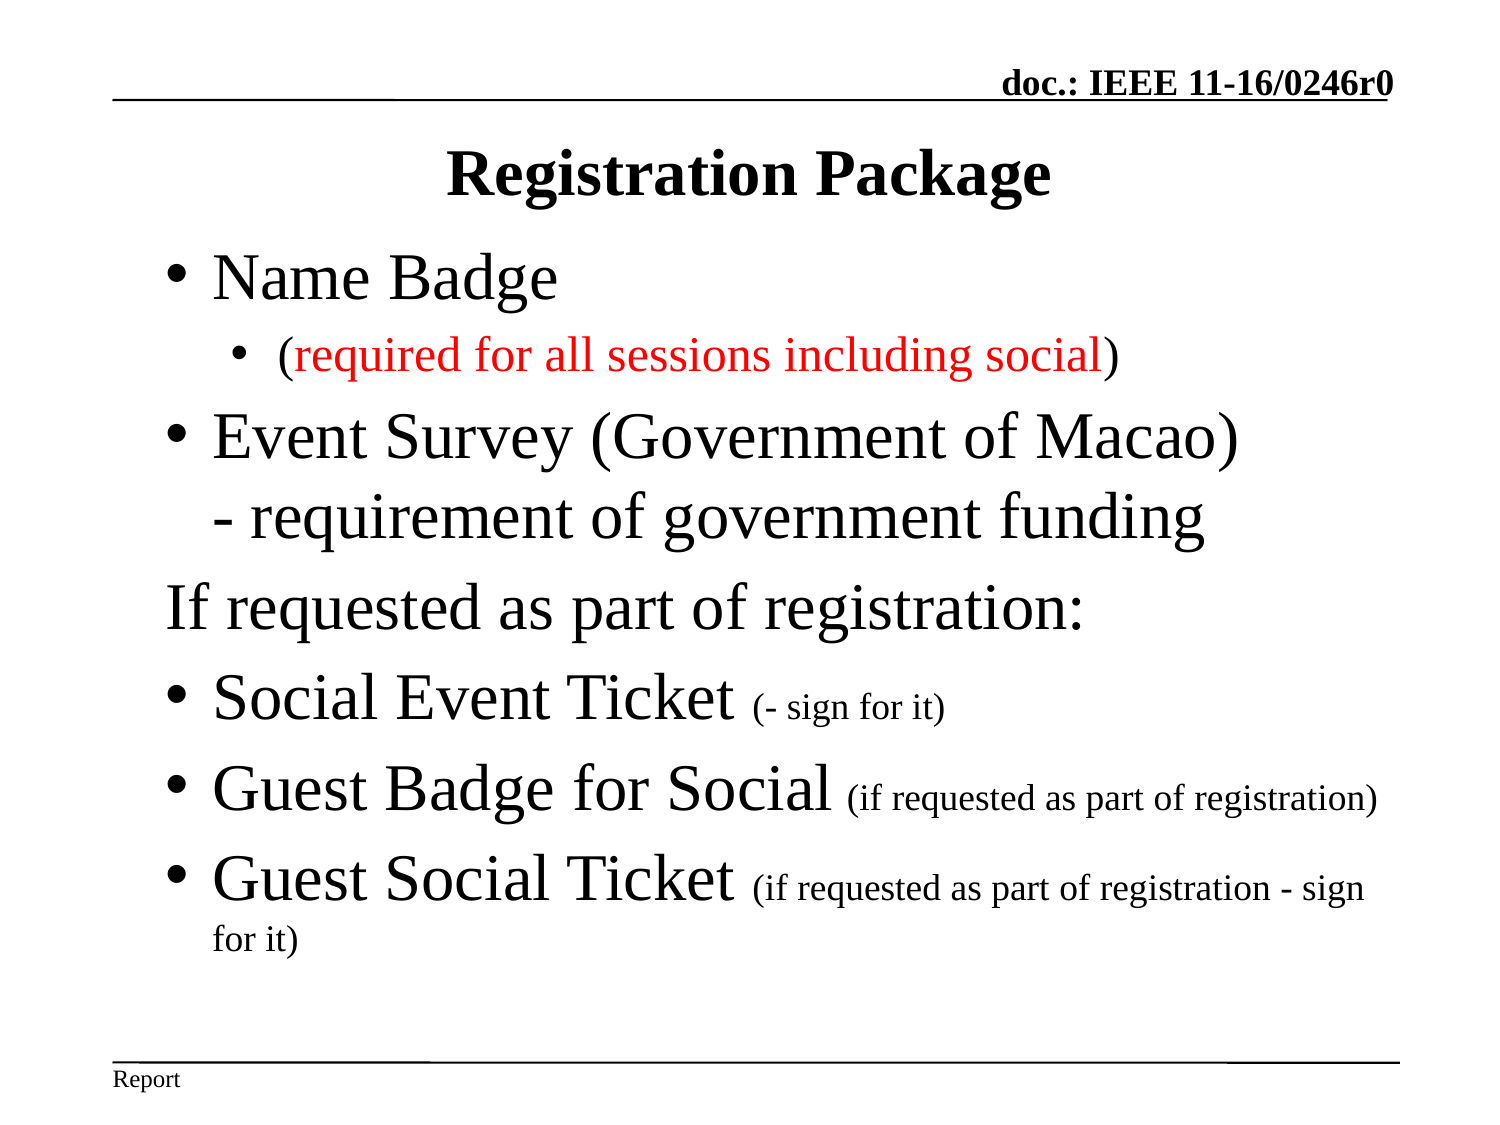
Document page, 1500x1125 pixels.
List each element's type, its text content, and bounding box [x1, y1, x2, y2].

title Registration Package [112, 112, 1388, 224]
list Name Badge (required for all sessions including social) Event Survey (Government of Macao) - requirement of government funding If requested as part of registration: Social Event Ticket (- sign for it) Guest Badge for Social (if requested as part of registration) Guest Social Ticket (if requested as part of registration - sign for it) [74, 224, 1426, 992]
